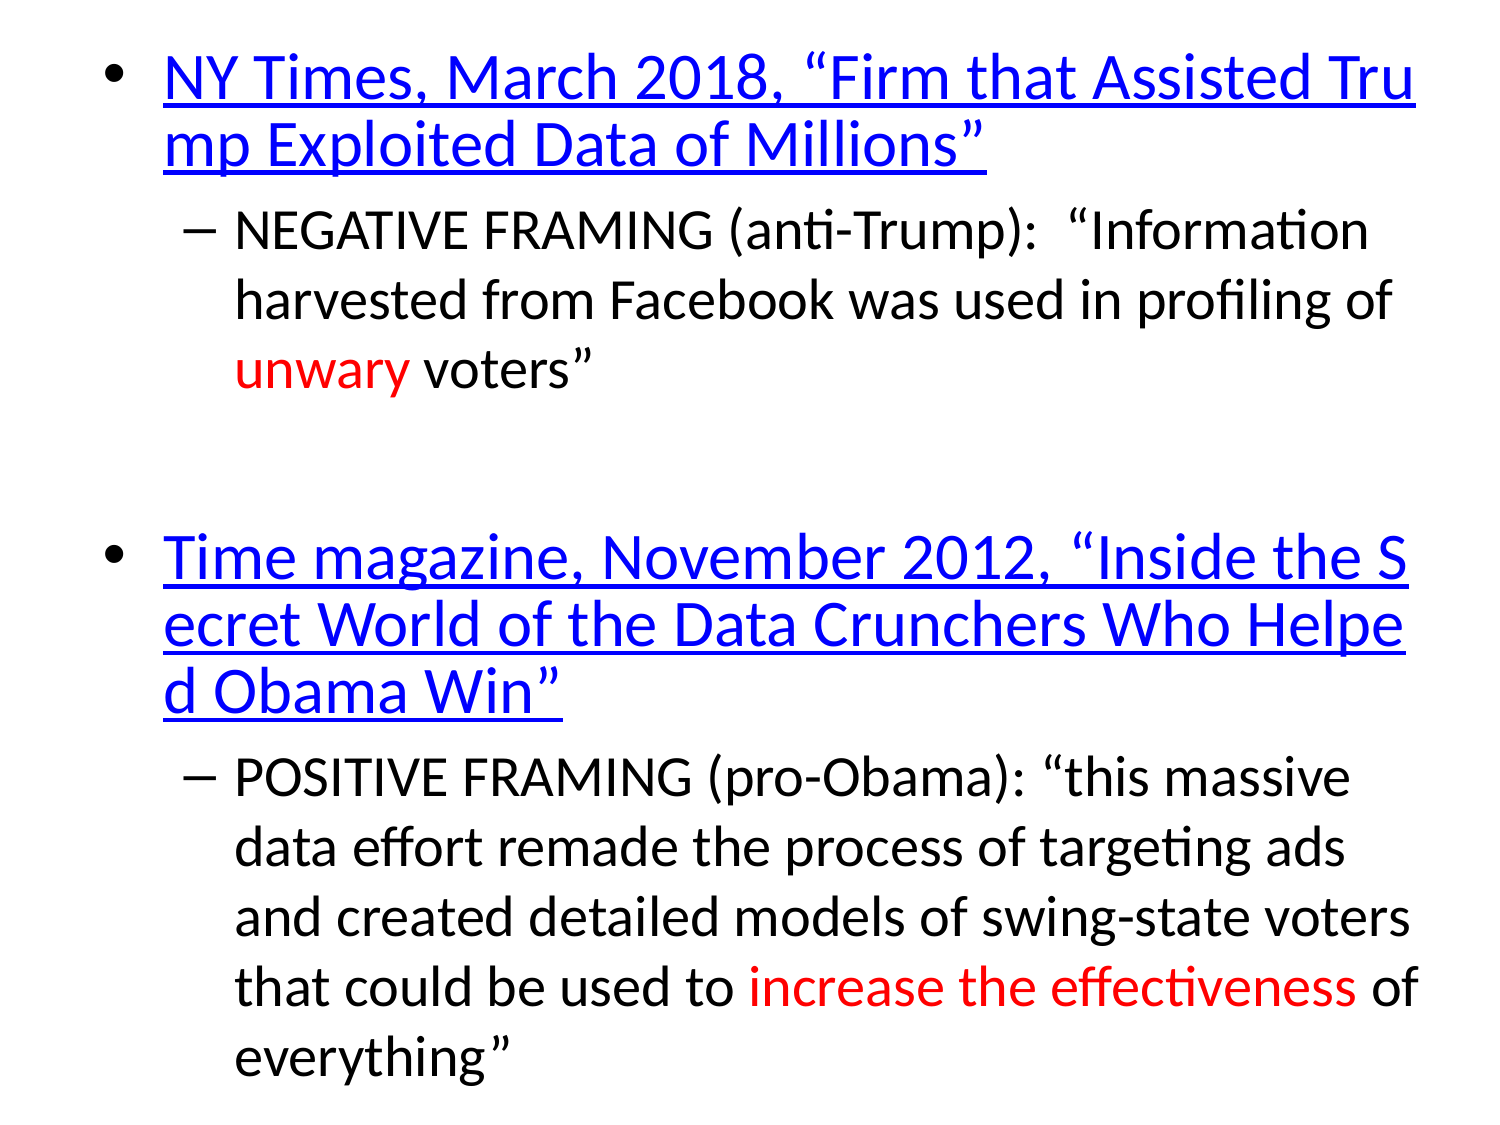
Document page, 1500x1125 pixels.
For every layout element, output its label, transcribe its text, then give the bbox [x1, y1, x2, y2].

list NY Times, March 2018, “Firm that Assisted Trump Exploited Data of Millions” NEGATIVE FRAMING (anti-Trump): “Information harvested from Facebook was used in profiling of unwary voters” Time magazine, November 2012, “Inside the Secret World of the Data Crunchers Who Helped Obama Win” POSITIVE FRAMING (pro-Obama): “this massive data effort remade the process of targeting ads and created detailed models of swing-state voters that could be used to increase the effectiveness of everything” [87, 24, 1448, 1000]
